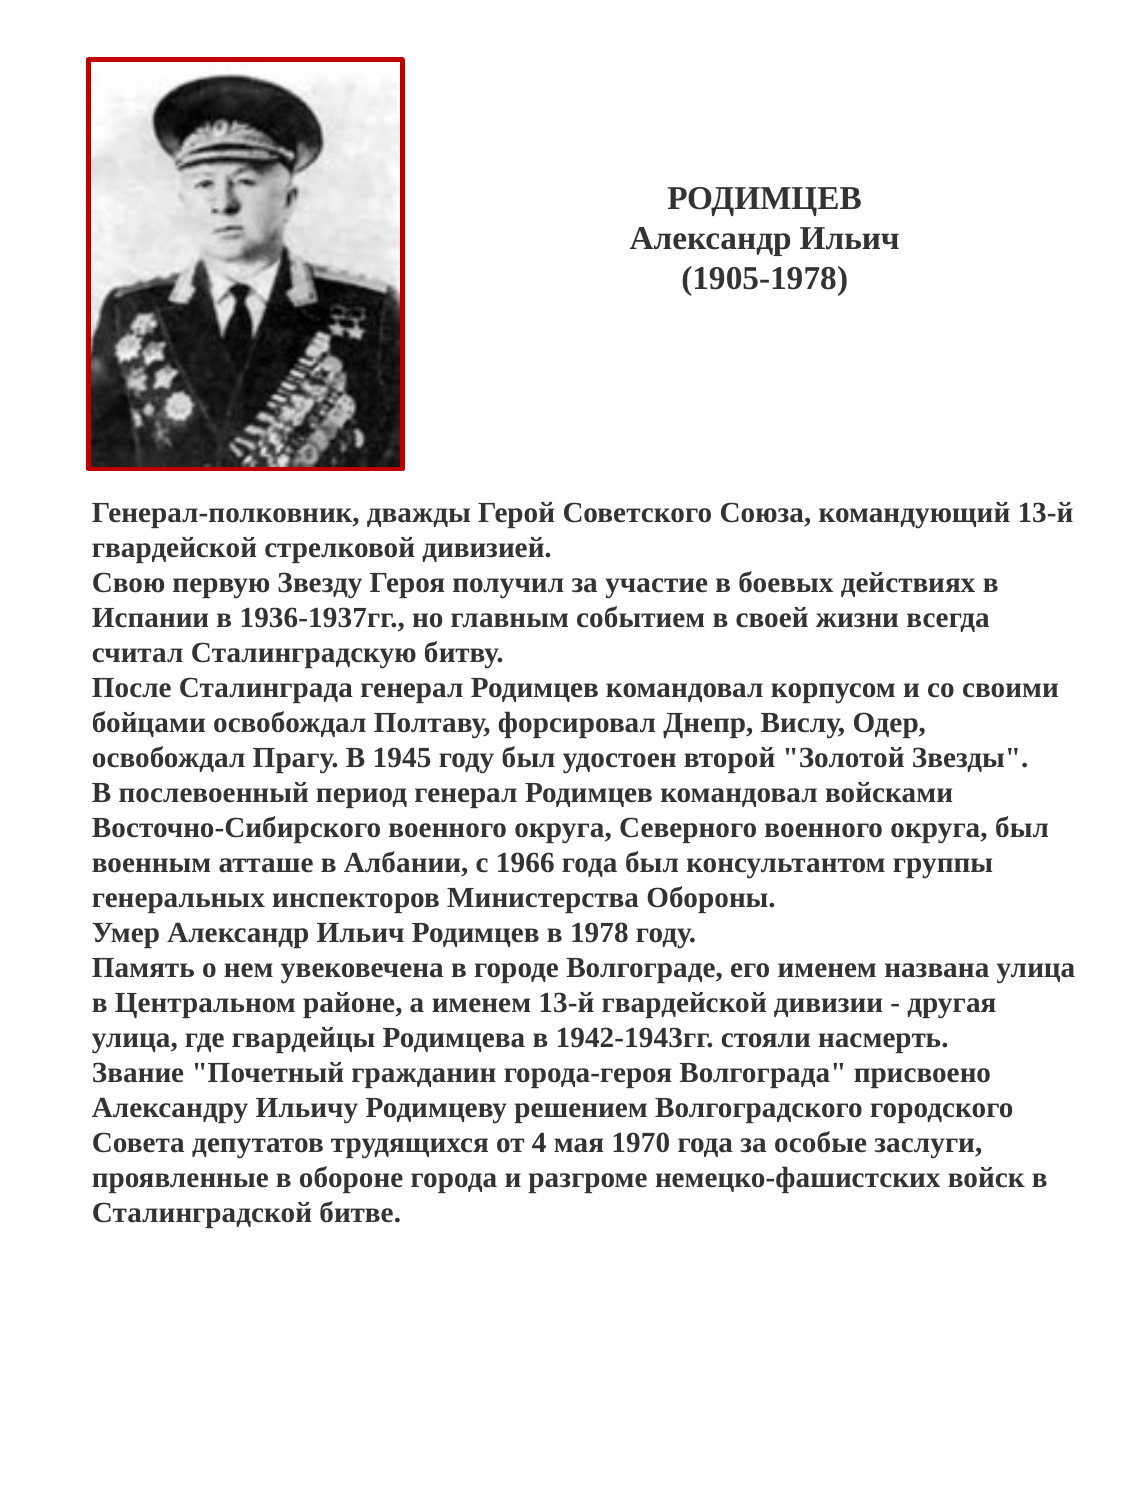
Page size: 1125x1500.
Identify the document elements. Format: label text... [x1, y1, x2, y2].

text_box Генерал-полковник, дважды Герой Советского Союза, командующий 13-й гвардейской стрелковой дивизией. Свою первую Звезду Героя получил за участие в боевых действиях в Испании в 1936-1937гг., но главным событием в своей жизни всегда считал Сталинградскую битву. После Сталинграда генерал Родимцев командовал корпусом и со своими бойцами освобождал Полтаву, форсировал Днепр, Вислу, Одер, освобождал Прагу. В 1945 году был удостоен второй "Золотой Звезды". В послевоенный период генерал Родимцев командовал войсками Восточно-Сибирского военного округа, Северного военного округа, был военным атташе в Албании, с 1966 года был консультантом группы генеральных инспекторов Министерства Обороны. Умер Александр Ильич Родимцев в 1978 году. Память о нем увековечена в городе Волгограде, его именем названа улица в Центральном районе, а именем 13-й гвардейской дивизии - другая улица, где гвардейцы Родимцева в 1942-1943гг. стояли насмерть. Звание "Почетный гражданин города-героя Волгограда" присвоено Александру Ильичу Родимцеву решением Волгоградского городского Совета депутатов трудящихся от 4 мая 1970 года за особые заслуги, проявленные в обороне города и разгроме немецко-фашистских войск в Сталинградской битве. [77, 486, 1095, 1236]
picture [90, 61, 400, 467]
text_box РОДИМЦЕВ Александр Ильич (1905-1978) [536, 169, 994, 304]
